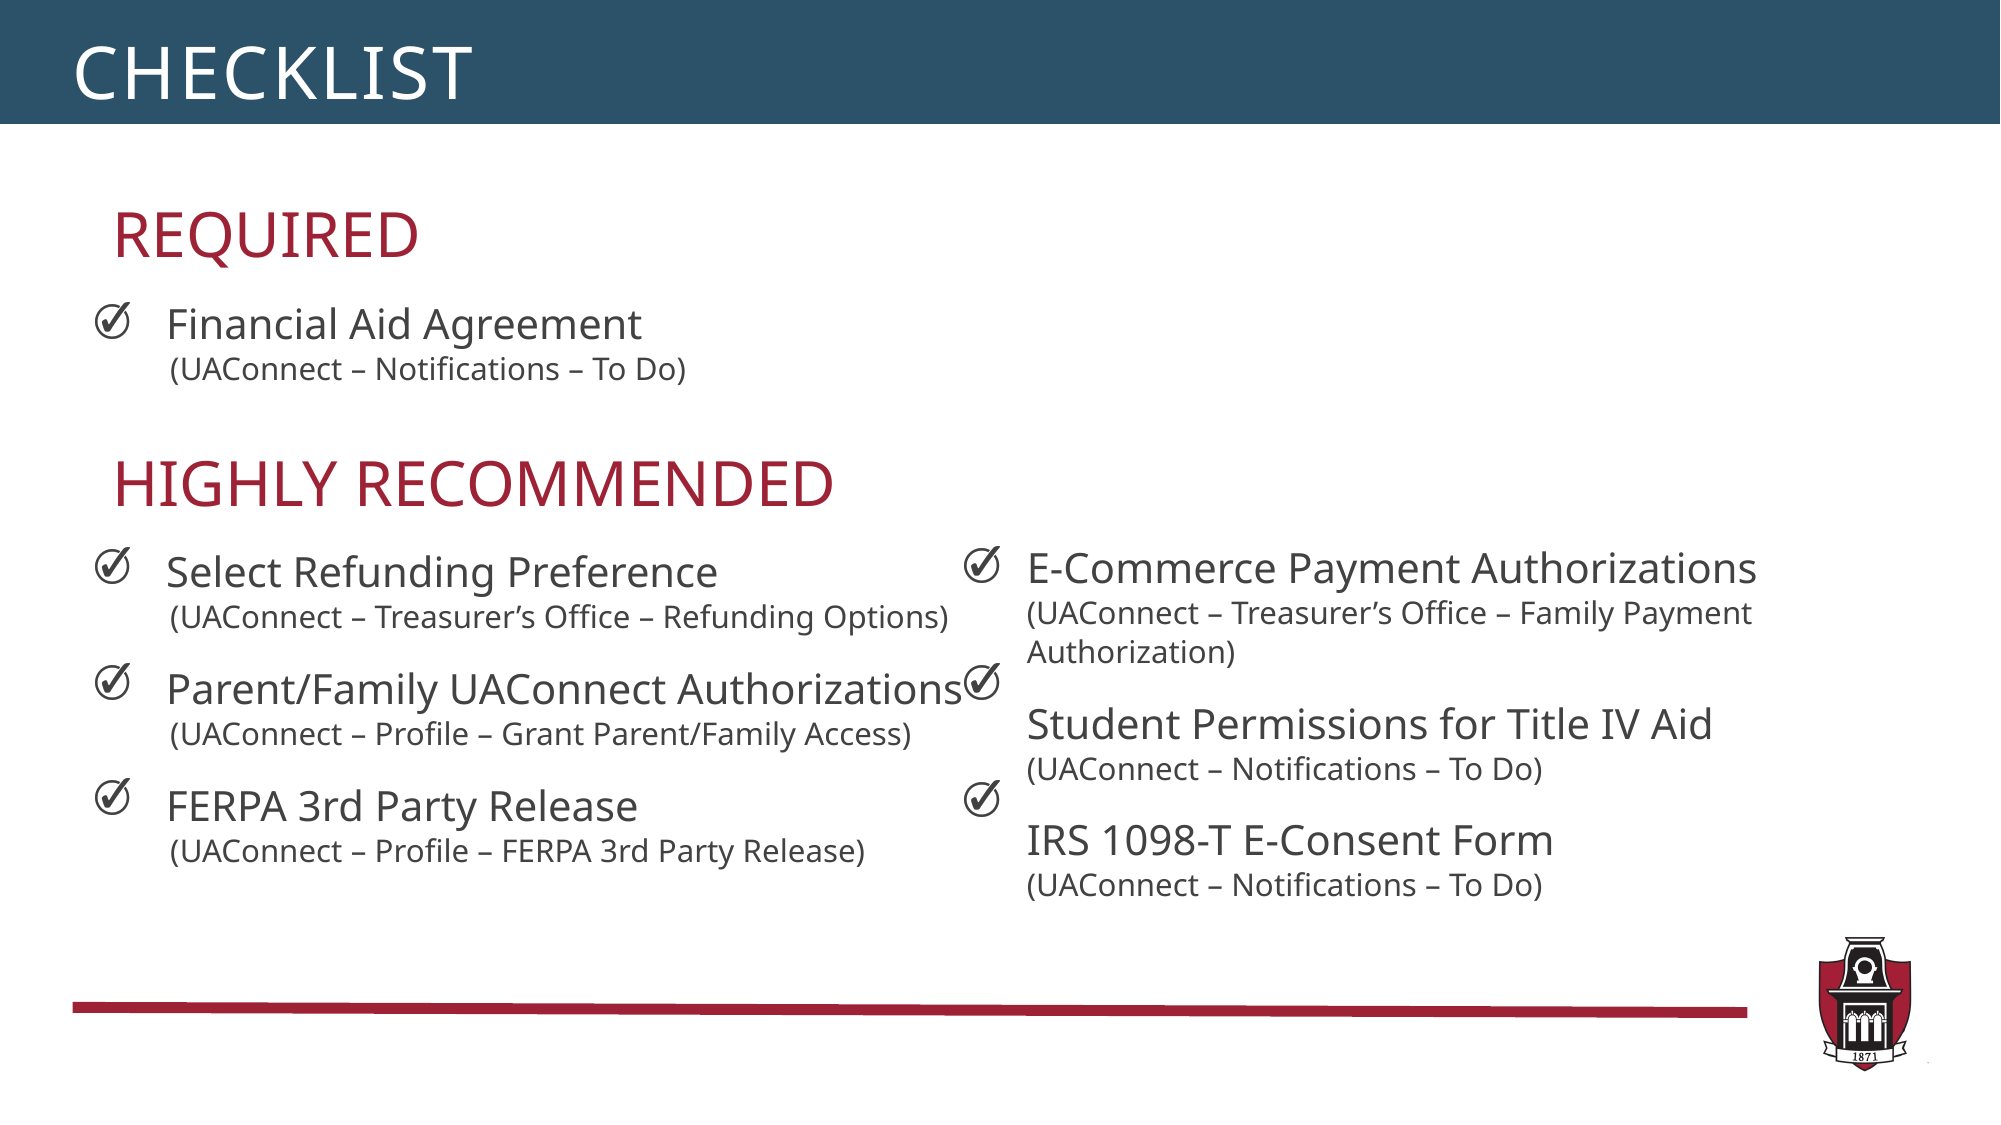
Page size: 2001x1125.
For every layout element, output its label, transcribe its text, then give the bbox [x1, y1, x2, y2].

picture [964, 663, 1000, 700]
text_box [0, 0, 2000, 124]
picture [964, 546, 1000, 583]
picture [95, 778, 130, 815]
picture [95, 663, 130, 700]
text_box REQUIRED Financial Aid Agreement (UAConnect – Notifications – To Do) HIGHLY RECOMMENDED Select Refunding Preference (UAConnect – Treasurer’s Office – Refunding Options) Parent/Family UAConnect Authorizations (UAConnect – Profile – Grant Parent/Family Access) FERPA 3rd Party Release (UAConnect – Profile – FERPA 3rd Party Release) [112, 191, 1112, 869]
picture [95, 547, 130, 584]
picture [964, 780, 1000, 817]
picture [1802, 925, 1929, 1082]
picture [95, 302, 130, 339]
text_box E-Commerce Payment Authorizations (UAConnect – Treasurer’s Office – Family Payment Authorization) Student Permissions for Title IV Aid (UAConnect – Notifications – To Do) IRS 1098-T E-Consent Form (UAConnect – Notifications – To Do) [1026, 533, 1947, 904]
